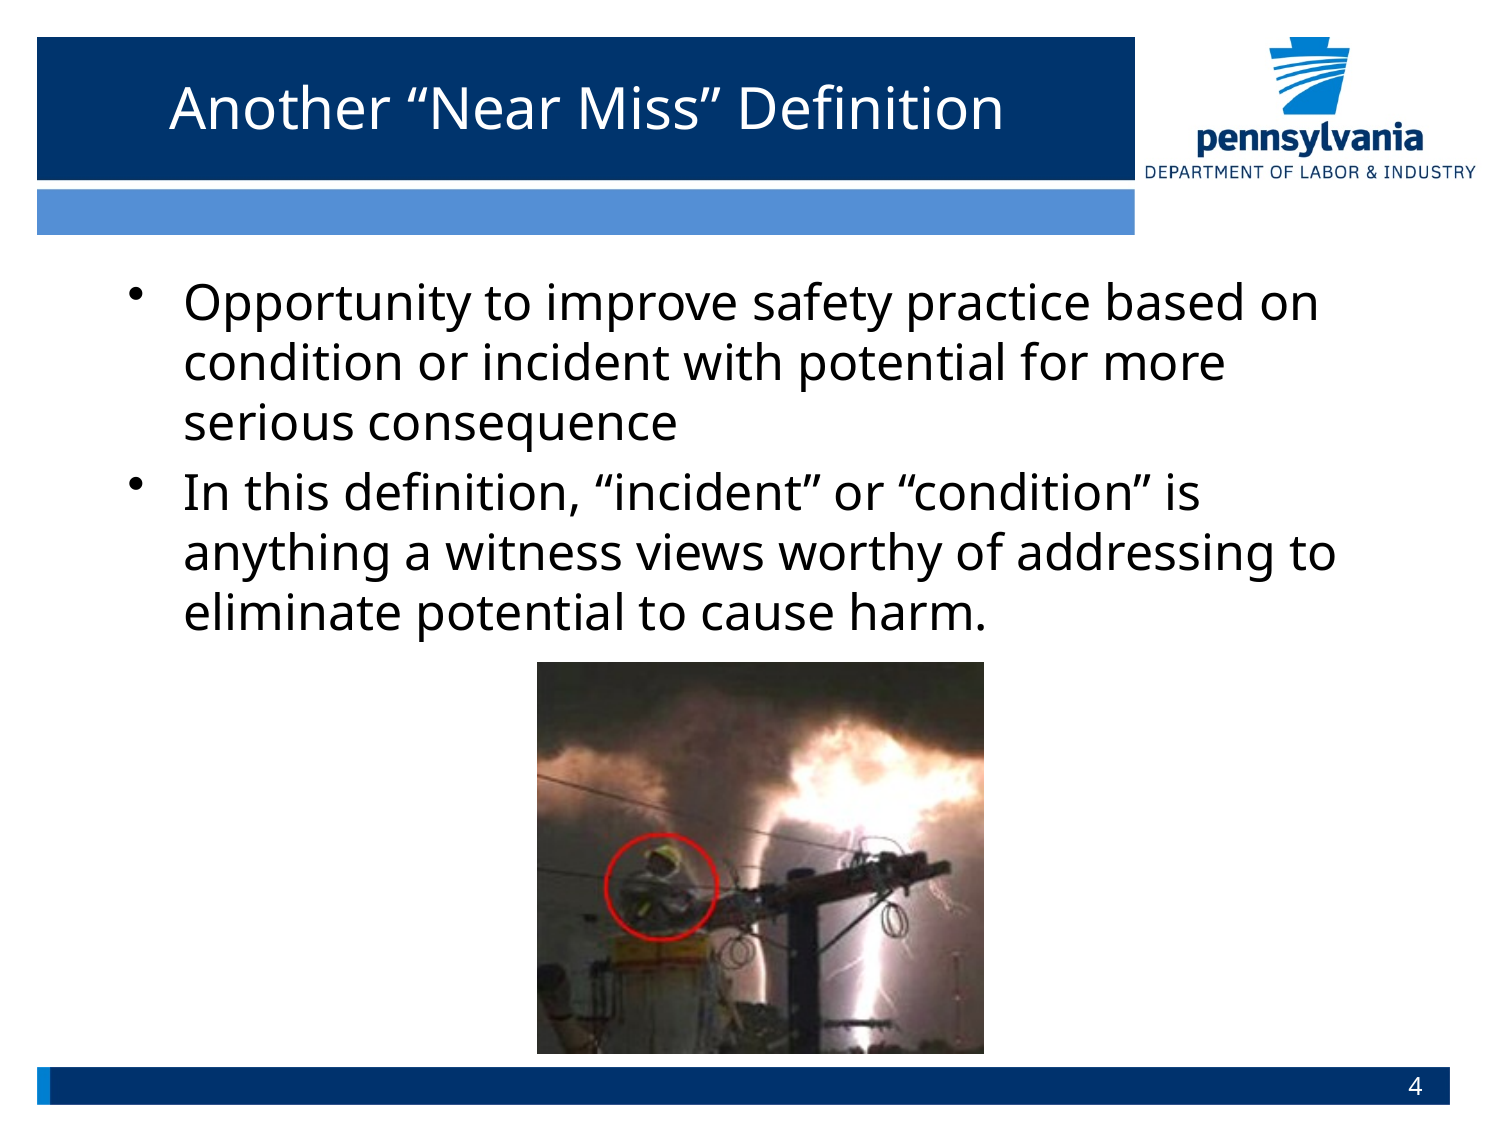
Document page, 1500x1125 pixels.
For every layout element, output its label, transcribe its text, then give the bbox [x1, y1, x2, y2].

picture [37, 176, 1135, 235]
title Another “Near Miss” Definition [37, 37, 1138, 176]
picture [1144, 37, 1482, 187]
picture [537, 662, 984, 1054]
slide_number 4 [1124, 1062, 1438, 1125]
picture [37, 1067, 1124, 1105]
list Opportunity to improve safety practice based on condition or incident with potential for more serious consequence In this definition, “incident” or “condition” is anything a witness views worthy of addressing to eliminate potential to cause harm. [112, 262, 1388, 1013]
picture [1438, 1067, 1450, 1105]
